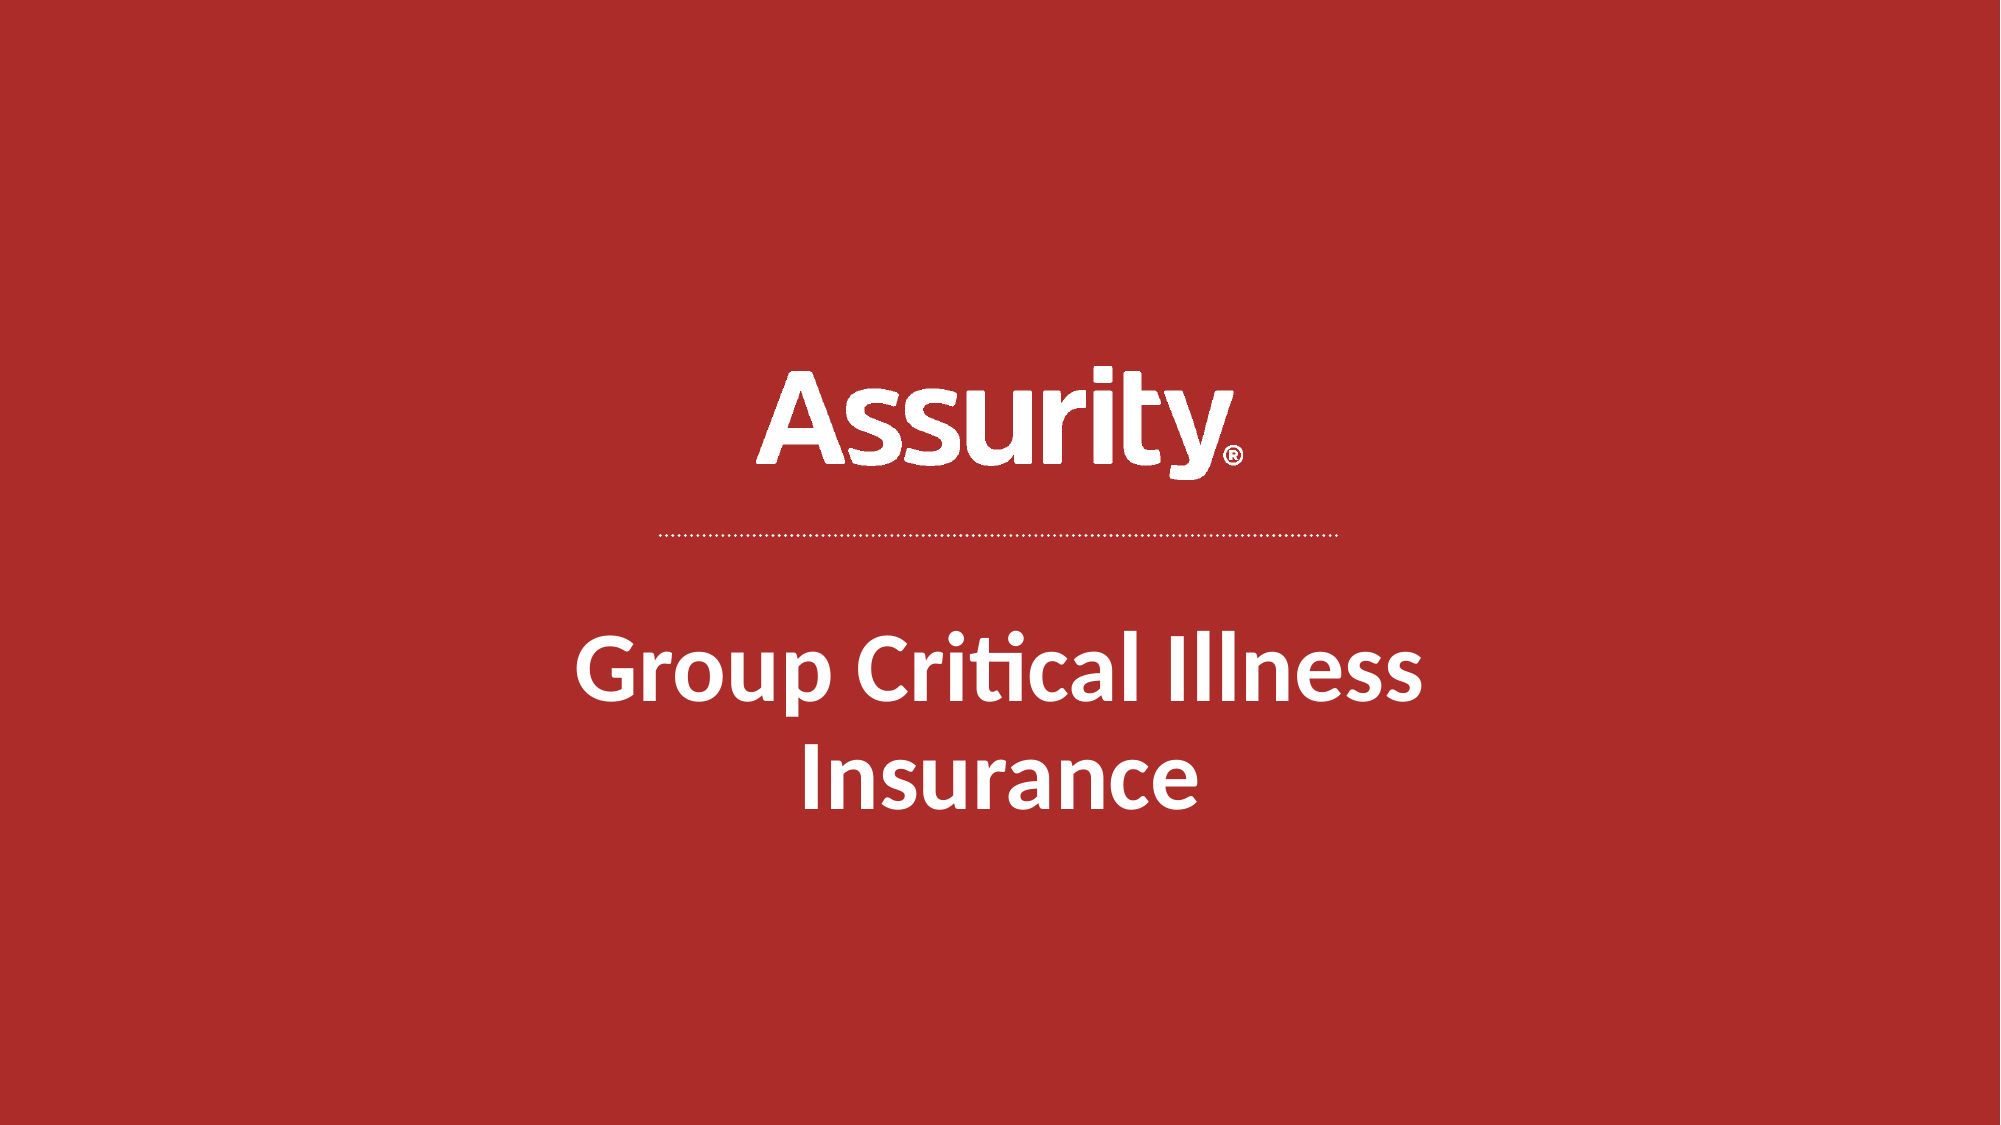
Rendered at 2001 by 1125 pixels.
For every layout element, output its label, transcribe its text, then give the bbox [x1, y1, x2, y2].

picture [756, 366, 1244, 480]
list Group Critical Illness Insurance [367, 607, 1633, 711]
